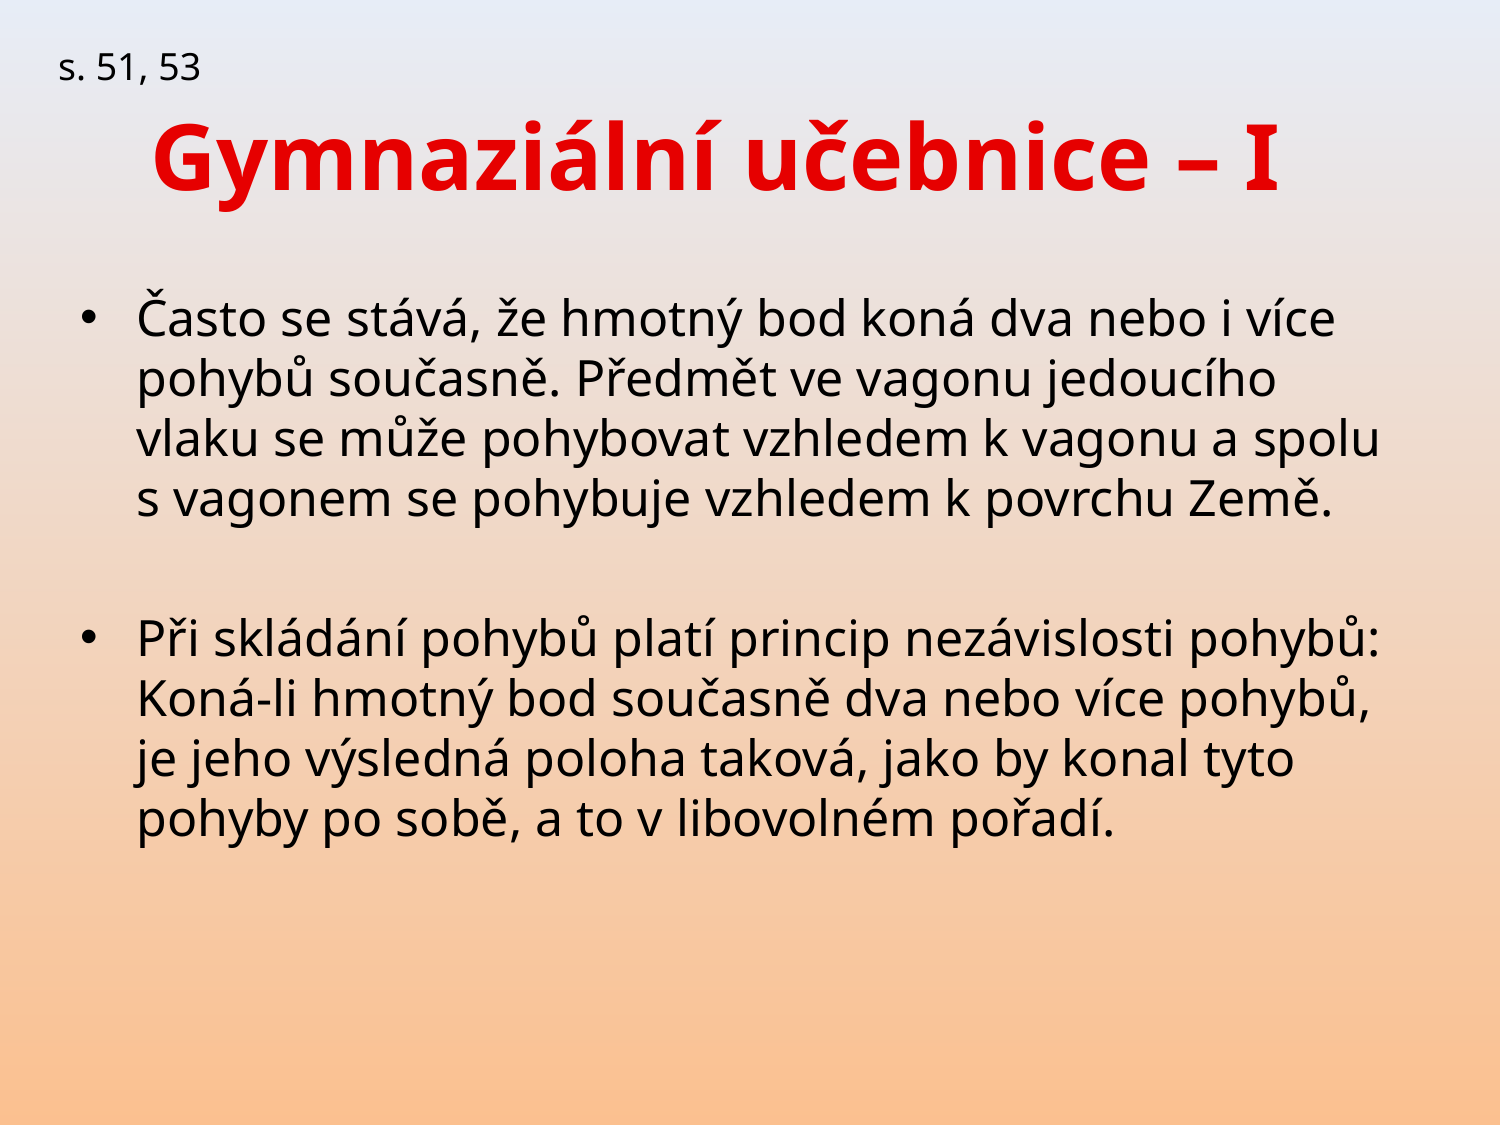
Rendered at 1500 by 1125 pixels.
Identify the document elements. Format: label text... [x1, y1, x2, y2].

text_box s. 51, 53 [43, 36, 217, 96]
title Gymnaziální učebnice – I [76, 66, 1427, 242]
list Často se stává, že hmotný bod koná dva nebo i více pohybů současně. Předmět ve vagonu jedoucího vlaku se může pohybovat vzhledem k vagonu a spolu s vagonem se pohybuje vzhledem k povrchu Země. Při skládání pohybů platí princip nezávislosti pohybů: Koná-li hmotný bod současně dva nebo více pohybů, je jeho výsledná poloha taková, jako by konal tyto pohyby po sobě, a to v libovolném pořadí. [64, 278, 1415, 1024]
